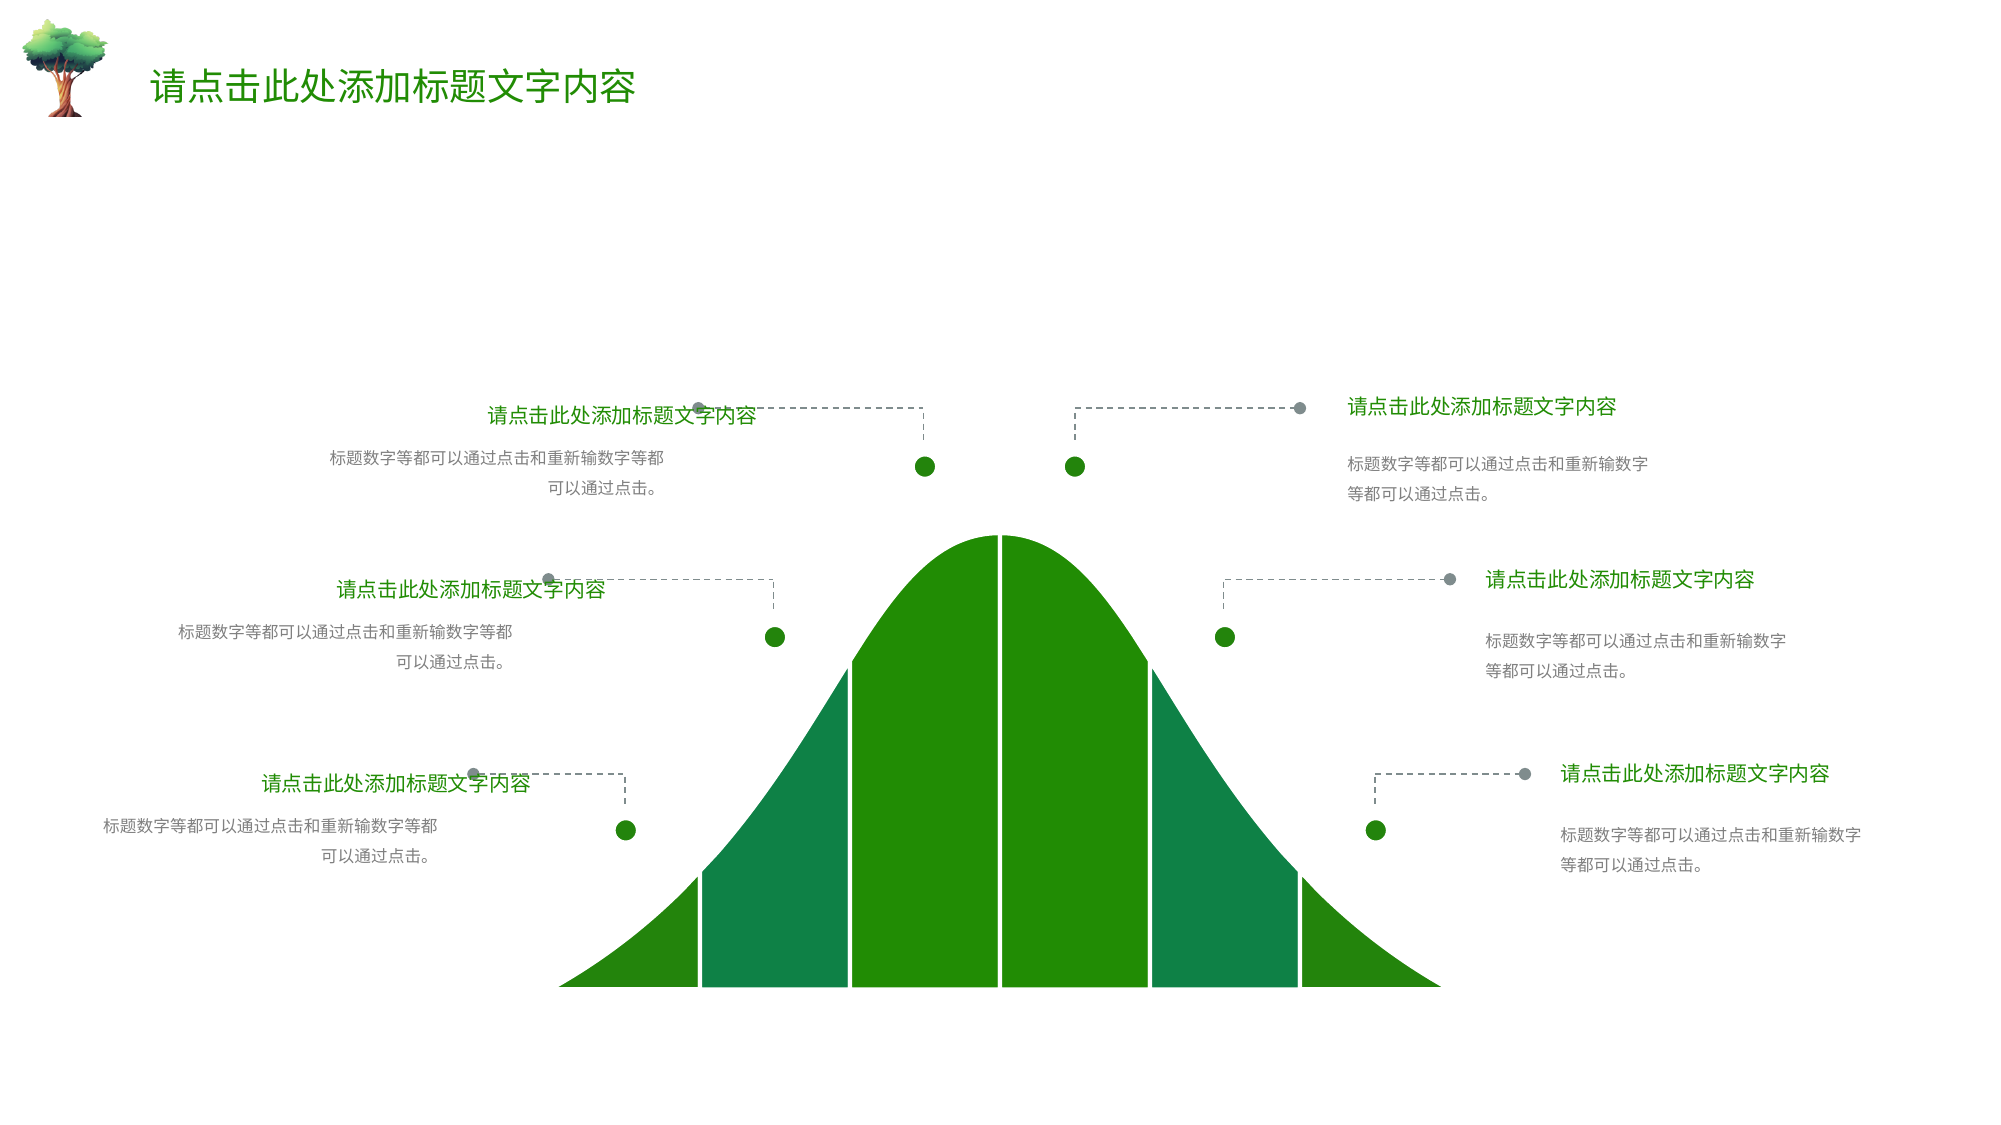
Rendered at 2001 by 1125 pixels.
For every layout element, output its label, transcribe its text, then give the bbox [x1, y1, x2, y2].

text_box [1059, 451, 1091, 482]
text_box [1147, 658, 1301, 992]
text_box 请点击此处添加标题文字内容 [260, 743, 474, 797]
text_box [1209, 621, 1241, 653]
text_box 请点击此处添加标题文字内容 [1524, 746, 1774, 800]
text_box [909, 451, 941, 482]
text_box 标题数字等都可以通过点击和重新输数字等都可以通过点击。 [314, 430, 700, 522]
text_box [759, 621, 791, 653]
text_box [697, 661, 848, 992]
text_box 标题数字等都可以通过点击和重新输数字等都可以通过点击。 [1311, 428, 1698, 520]
text_box 标题数字等都可以通过点击和重新输数字等都可以通过点击。 [88, 798, 474, 890]
text_box [610, 815, 642, 846]
text_box [847, 531, 998, 992]
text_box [22, 16, 655, 117]
text_box 请点击此处添加标题文字内容 [335, 549, 549, 603]
text_box 标题数字等都可以通过点击和重新输数字等都可以通过点击。 [1524, 799, 1911, 891]
text_box 请点击此处添加标题文字内容 [1449, 552, 1699, 606]
text_box [997, 530, 1152, 992]
text_box 请点击此处添加标题文字内容 [487, 375, 700, 428]
text_box 标题数字等都可以通过点击和重新输数字等都可以通过点击。 [163, 604, 549, 696]
text_box [547, 869, 698, 992]
text_box [1360, 815, 1392, 846]
text_box 请点击此处添加标题文字内容 [1311, 387, 1643, 426]
text_box [1297, 868, 1452, 992]
text_box 标题数字等都可以通过点击和重新输数字等都可以通过点击。 [1449, 605, 1836, 697]
